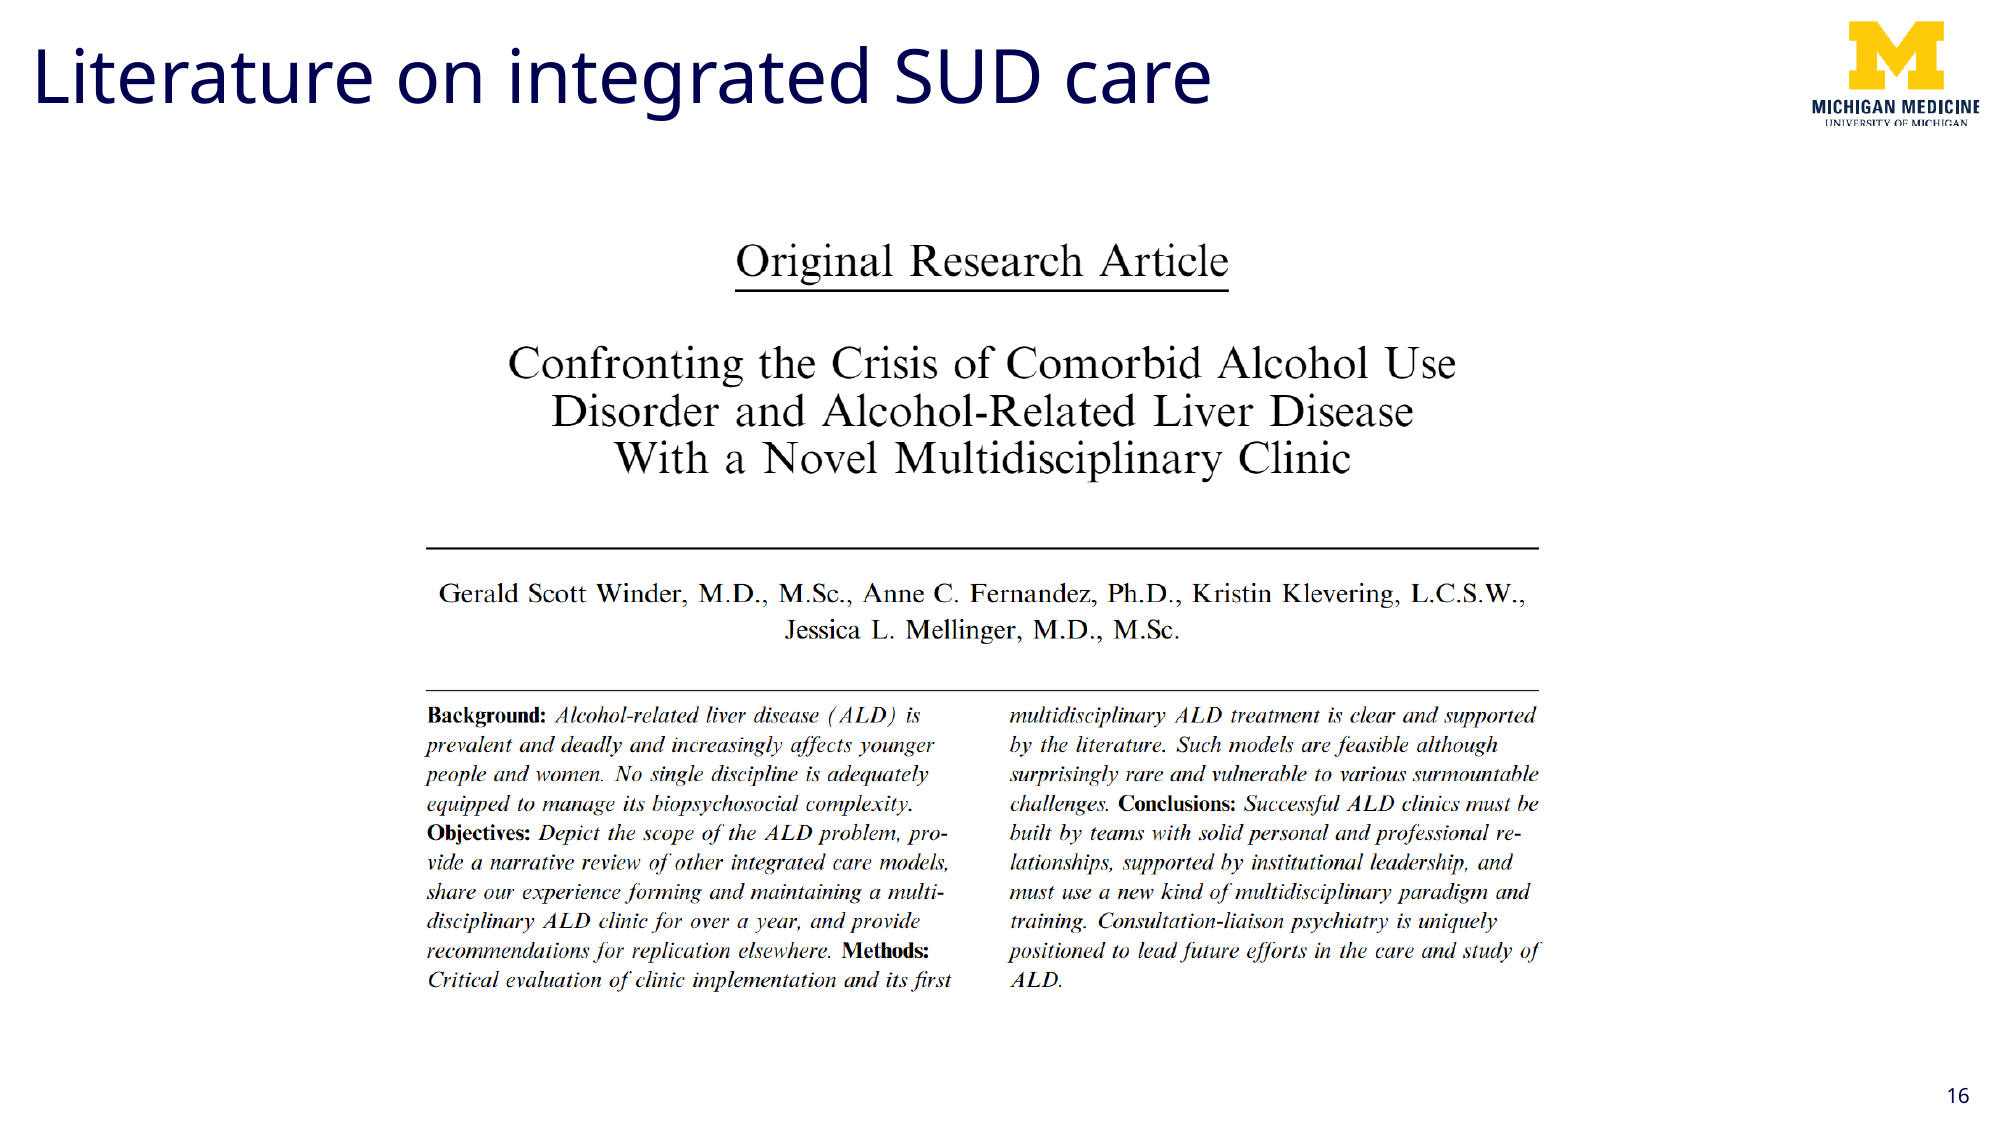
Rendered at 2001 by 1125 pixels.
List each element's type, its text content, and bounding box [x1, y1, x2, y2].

slide_number 16 [1911, 1067, 2000, 1125]
title Literature on integrated SUD care [16, 4, 2000, 143]
picture [1812, 20, 1980, 126]
picture [386, 213, 1597, 996]
